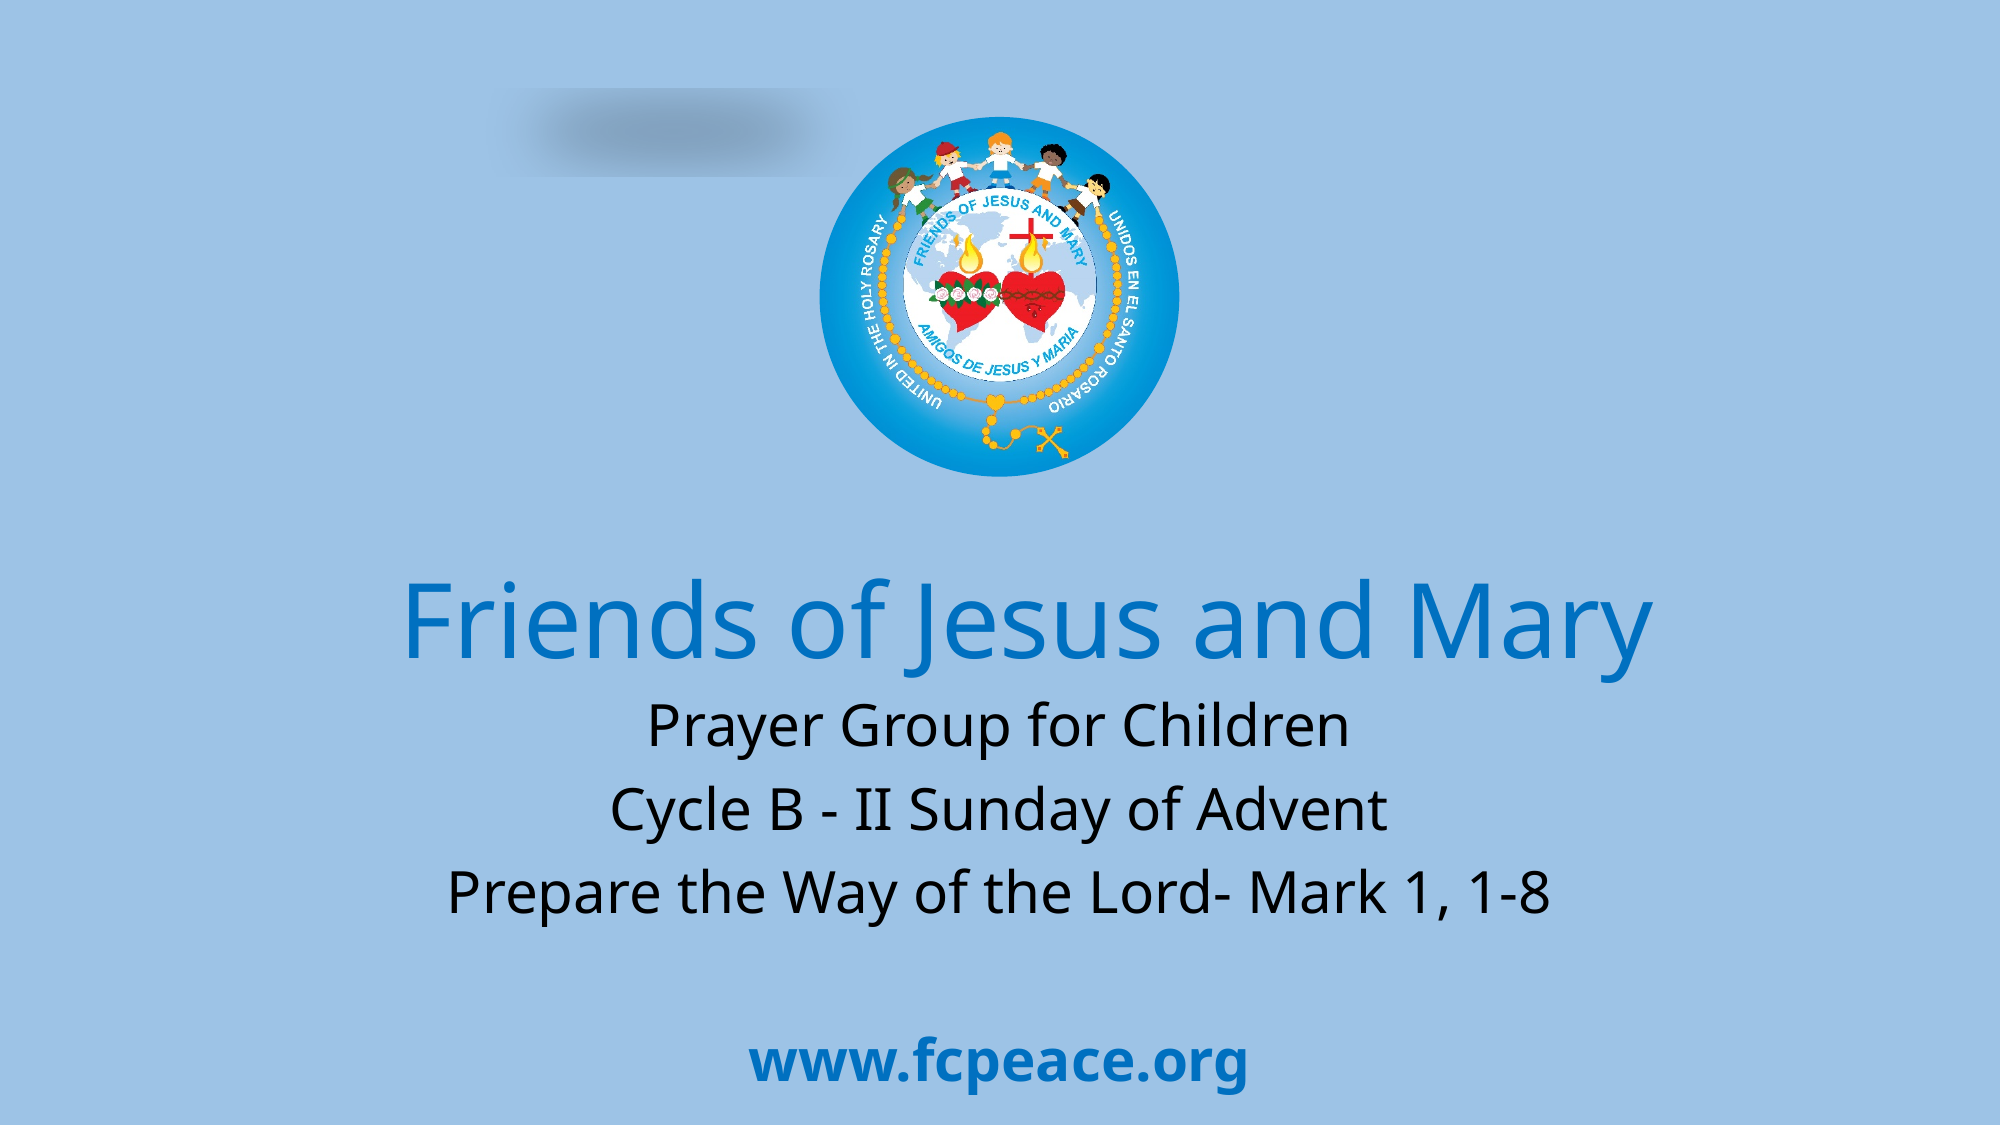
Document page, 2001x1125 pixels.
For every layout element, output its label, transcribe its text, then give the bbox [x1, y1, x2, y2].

title Friends of Jesus and Mary [218, 296, 1836, 689]
picture [819, 313, 980, 477]
subtitle Prayer Group for Children Cycle B - II Sunday of Advent Prepare the Way of the Lord- Mark 1, 1-8 www.fcpeace.org [249, 688, 1750, 1106]
picture [819, 116, 988, 280]
picture [857, 132, 1143, 458]
picture [1019, 312, 1180, 477]
picture [1011, 116, 1180, 282]
